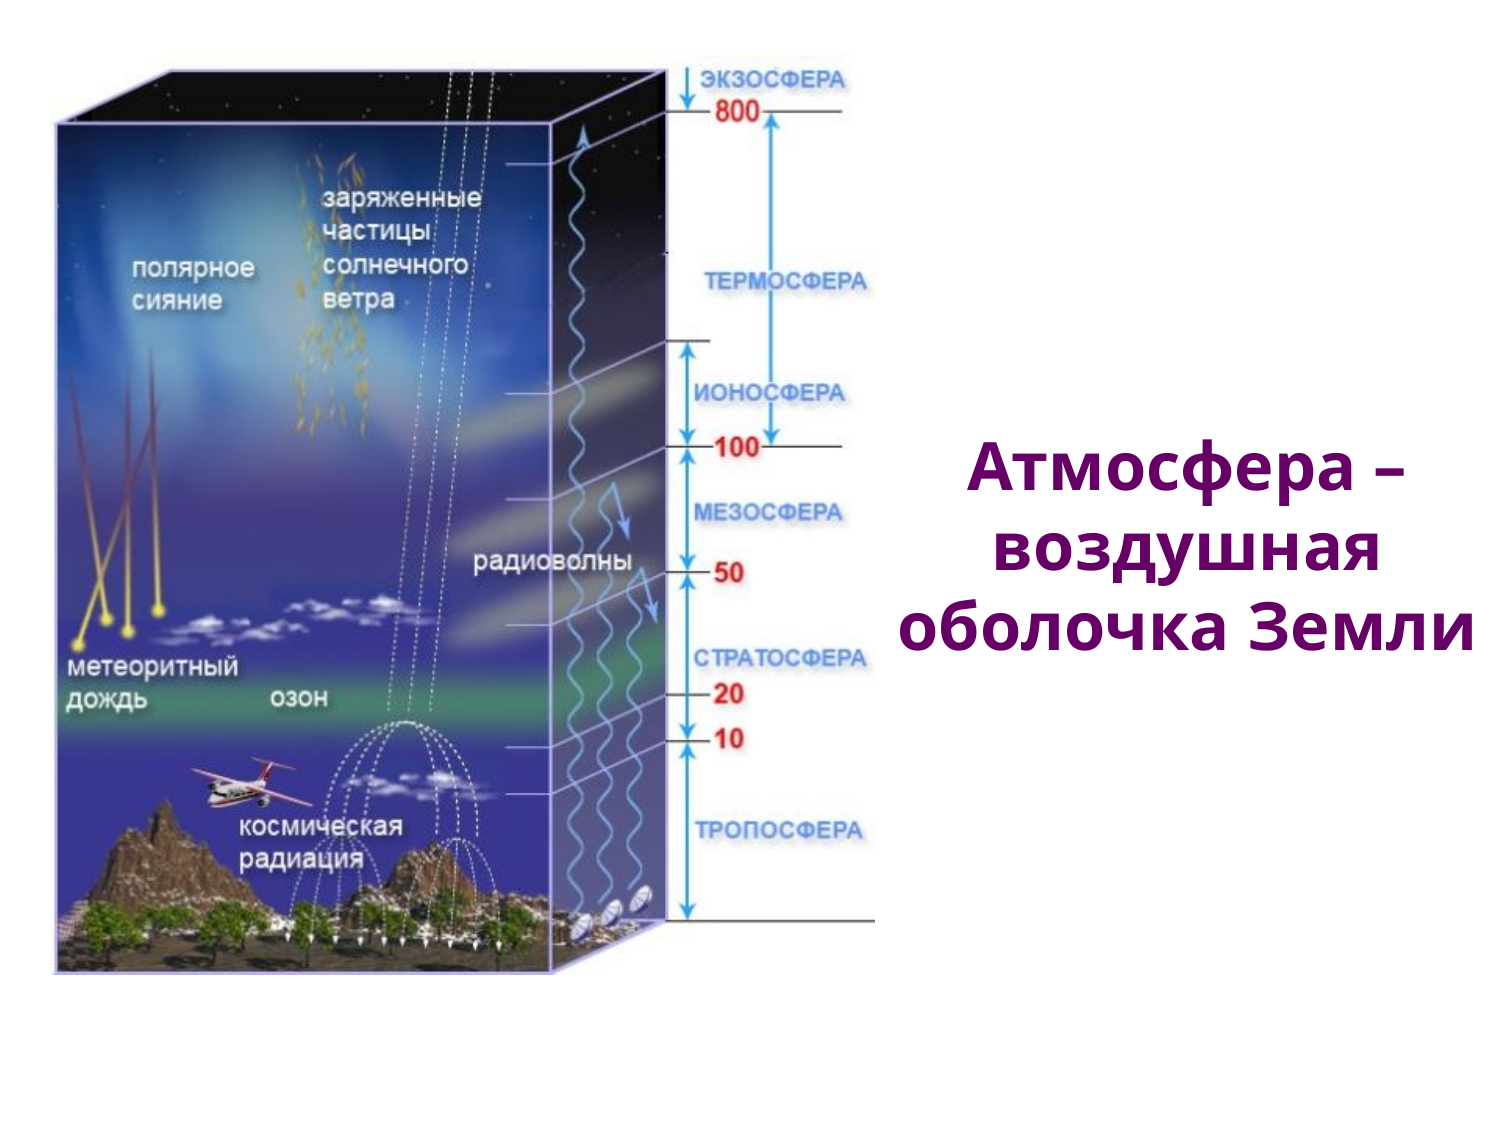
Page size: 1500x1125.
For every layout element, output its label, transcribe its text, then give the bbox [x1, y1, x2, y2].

title Атмосфера – воздушная оболочка Земли [879, 462, 1500, 625]
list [49, 49, 875, 976]
